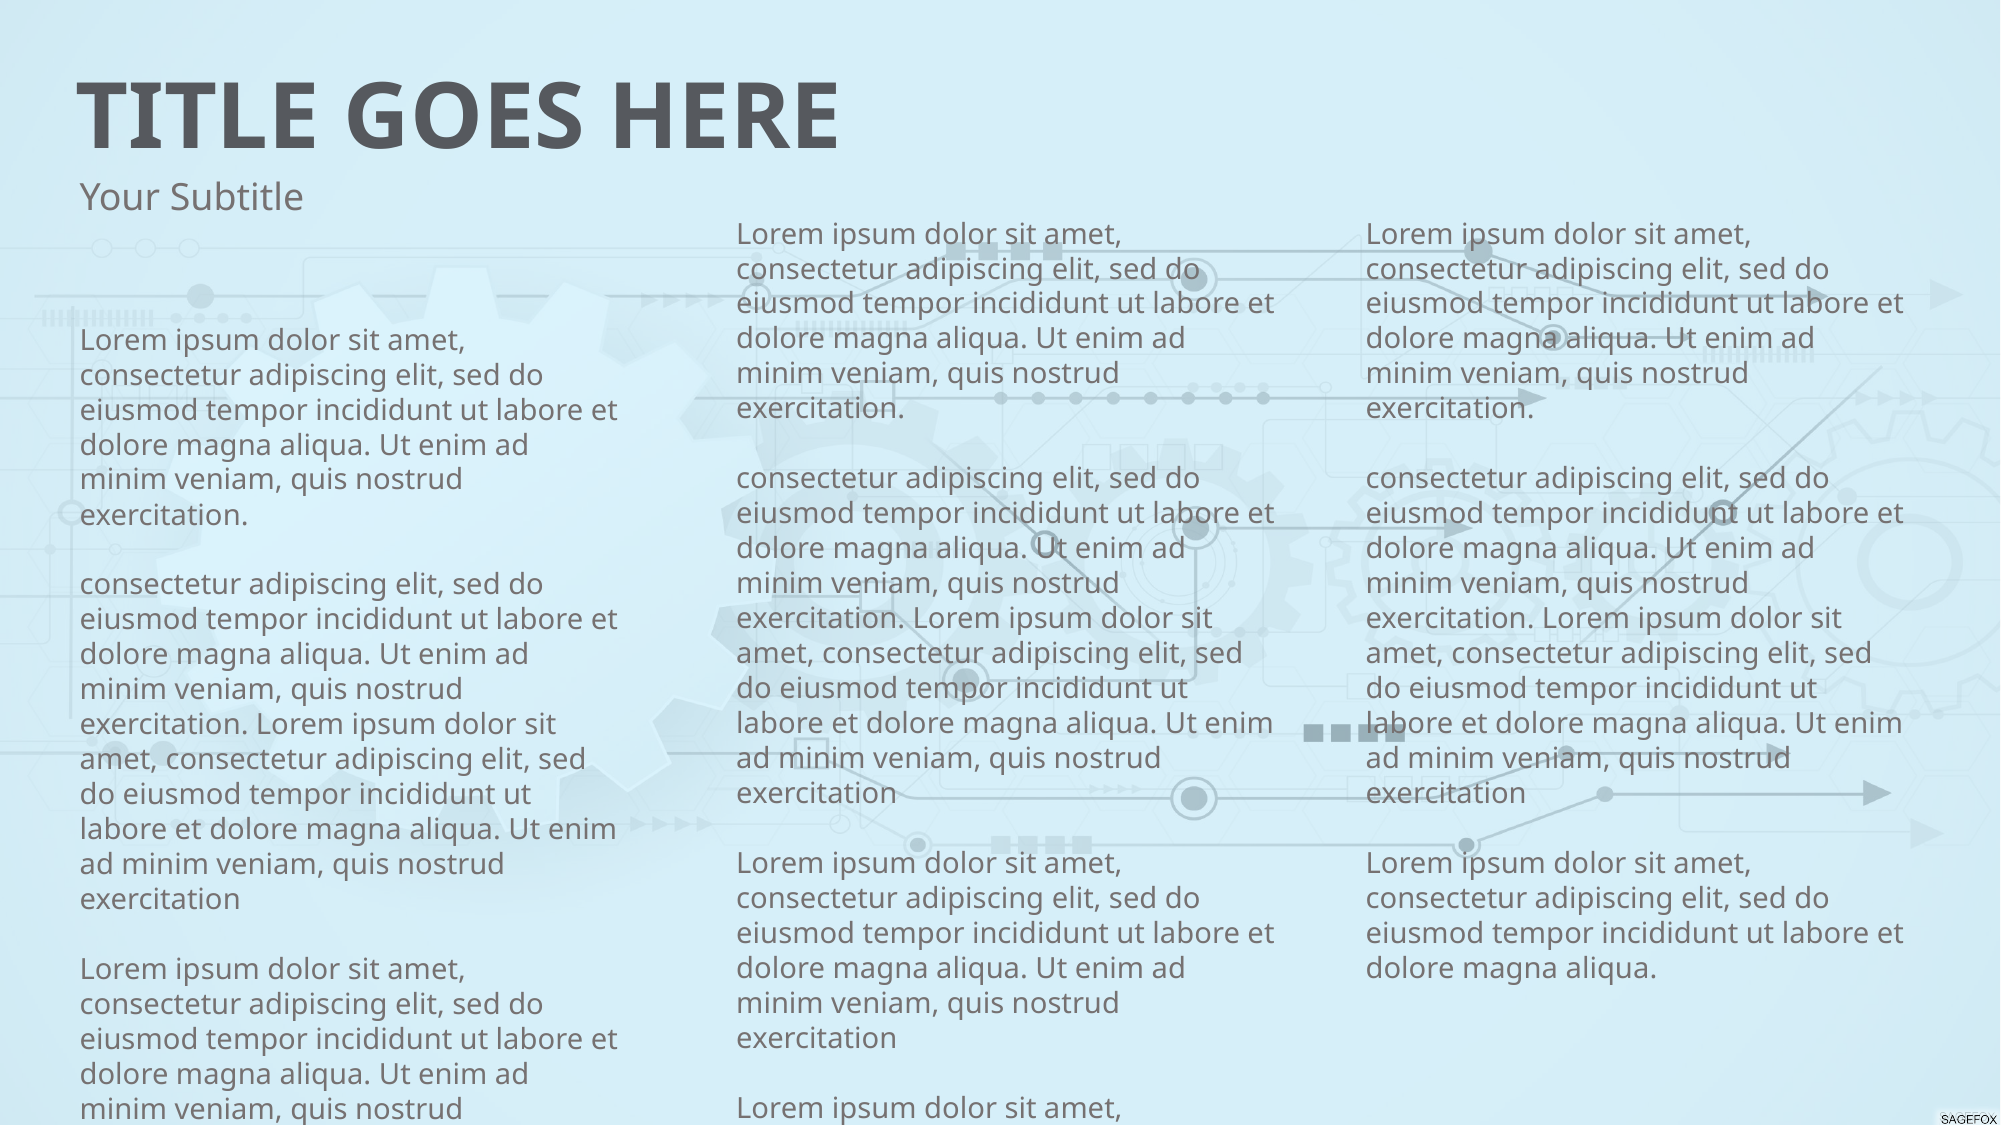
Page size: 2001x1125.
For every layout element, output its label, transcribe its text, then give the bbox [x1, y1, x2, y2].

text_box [60, 49, 1020, 227]
text_box Lorem ipsum dolor sit amet, consectetur adipiscing elit, sed do eiusmod tempor incididunt ut labore et dolore magna aliqua. Ut enim ad minim veniam, quis nostrud exercitation. consectetur adipiscing elit, sed do eiusmod tempor incididunt ut labore et dolore magna aliqua. Ut enim ad minim veniam, quis nostrud exercitation. Lorem ipsum dolor sit amet, consectetur adipiscing elit, sed do eiusmod tempor incididunt ut labore et dolore magna aliqua. Ut enim ad minim veniam, quis nostrud exercitation Lorem ipsum dolor sit amet, consectetur adipiscing elit, sed do eiusmod tempor incididunt ut labore et dolore magna aliqua. Ut enim ad minim veniam, quis nostrud exercitation. [64, 313, 635, 1125]
text_box Lorem ipsum dolor sit amet, consectetur adipiscing elit, sed do eiusmod tempor incididunt ut labore et dolore magna aliqua. Ut enim ad minim veniam, quis nostrud exercitation. consectetur adipiscing elit, sed do eiusmod tempor incididunt ut labore et dolore magna aliqua. Ut enim ad minim veniam, quis nostrud exercitation. Lorem ipsum dolor sit amet, consectetur adipiscing elit, sed do eiusmod tempor incididunt ut labore et dolore magna aliqua. Ut enim ad minim veniam, quis nostrud exercitation Lorem ipsum dolor sit amet, consectetur adipiscing elit, sed do eiusmod tempor incididunt ut labore et dolore magna aliqua. [1350, 207, 1921, 992]
picture [1938, 1114, 1999, 1125]
text_box Lorem ipsum dolor sit amet, consectetur adipiscing elit, sed do eiusmod tempor incididunt ut labore et dolore magna aliqua. Ut enim ad minim veniam, quis nostrud exercitation. consectetur adipiscing elit, sed do eiusmod tempor incididunt ut labore et dolore magna aliqua. Ut enim ad minim veniam, quis nostrud exercitation. Lorem ipsum dolor sit amet, consectetur adipiscing elit, sed do eiusmod tempor incididunt ut labore et dolore magna aliqua. Ut enim ad minim veniam, quis nostrud exercitation Lorem ipsum dolor sit amet, consectetur adipiscing elit, sed do eiusmod tempor incididunt ut labore et dolore magna aliqua. Ut enim ad minim veniam, quis nostrud exercitation Lorem ipsum dolor sit amet, consectetur adipiscing elit, sed do eiusmod. [721, 207, 1292, 1125]
